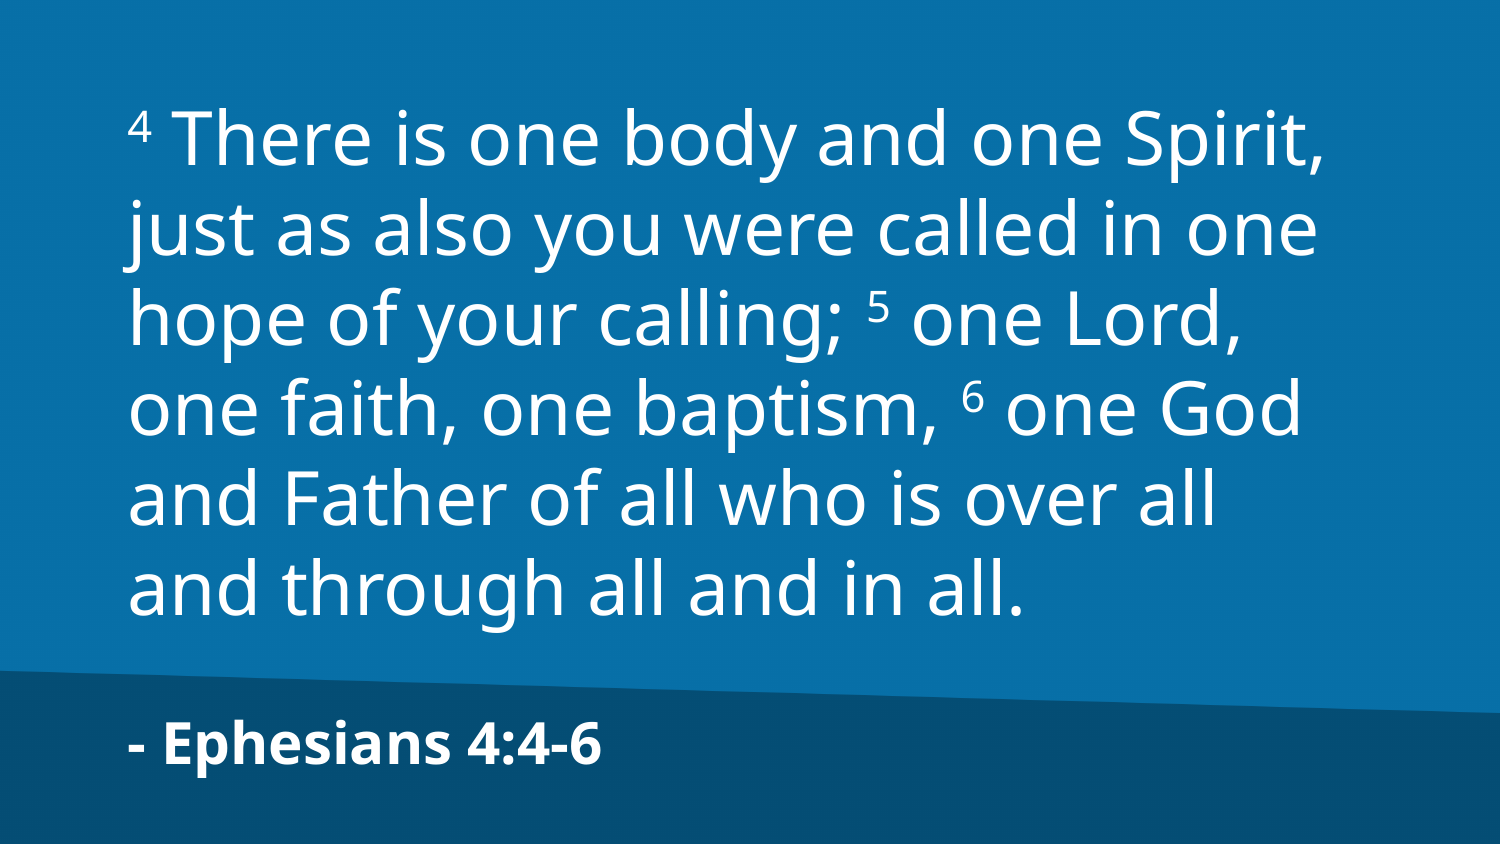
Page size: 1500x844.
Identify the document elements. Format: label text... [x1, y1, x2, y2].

picture [0, 0, 1500, 712]
list - Ephesians 4:4-6 [112, 703, 1388, 779]
list 4 There is one body and one Spirit, just as also you were called in one hope of your calling; 5 one Lord, one faith, one baptism, 6 one God and Father of all who is over all and through all and in all. [112, 57, 1388, 663]
